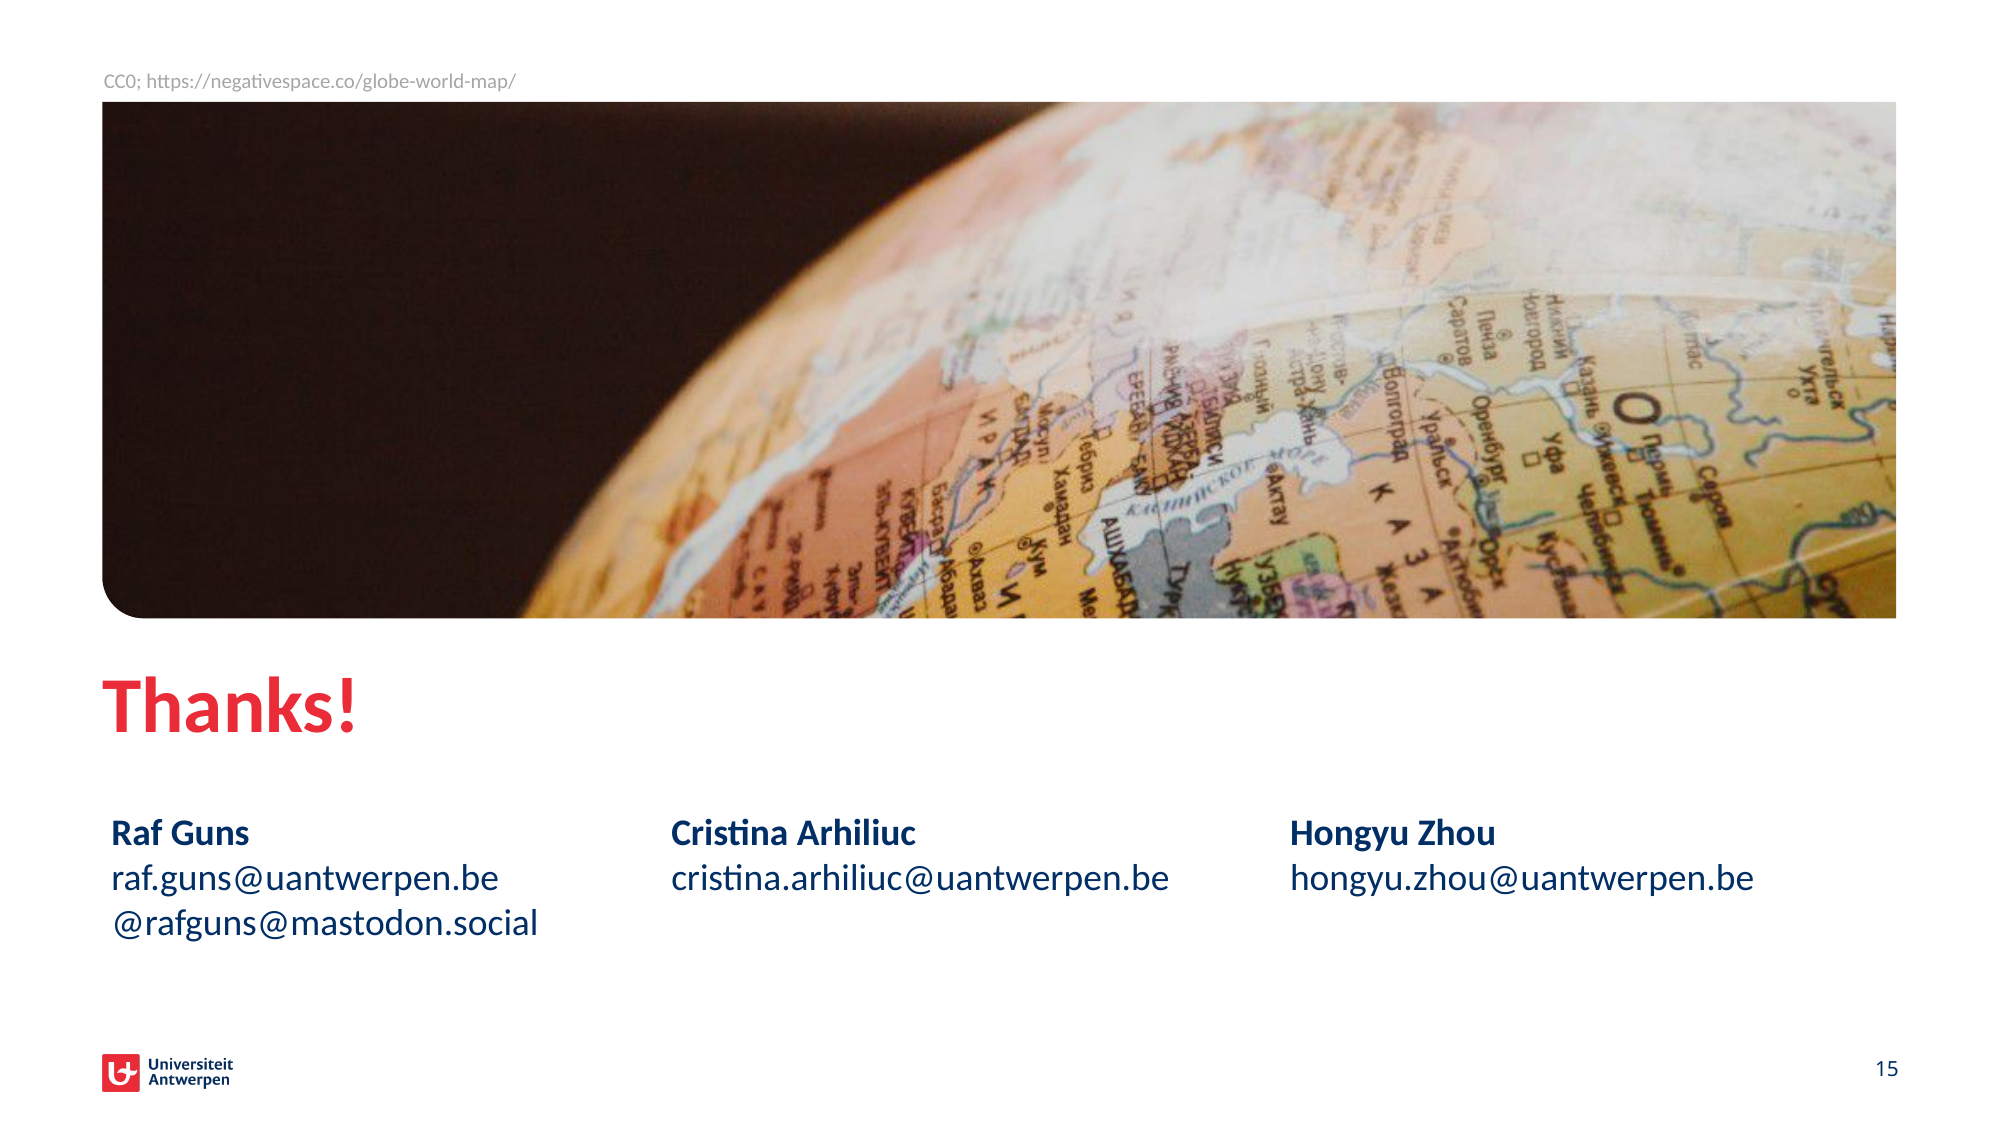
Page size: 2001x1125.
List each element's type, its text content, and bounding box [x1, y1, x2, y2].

text_box Hongyu Zhou hongyu.zhou@uantwerpen.be [1275, 800, 1777, 950]
text_box CC0; https://negativespace.co/globe-world-map/ [103, 67, 1293, 100]
text_box Raf Guns raf.guns@uantwerpen.be @rafguns@mastodon.social [96, 800, 599, 995]
title Thanks! [102, 653, 1897, 763]
slide_number 15 [1463, 1039, 1914, 1100]
picture [102, 101, 1897, 619]
text_box Cristina Arhiliuc cristina.arhiliuc@uantwerpen.be [656, 800, 1218, 950]
picture [102, 1054, 233, 1092]
